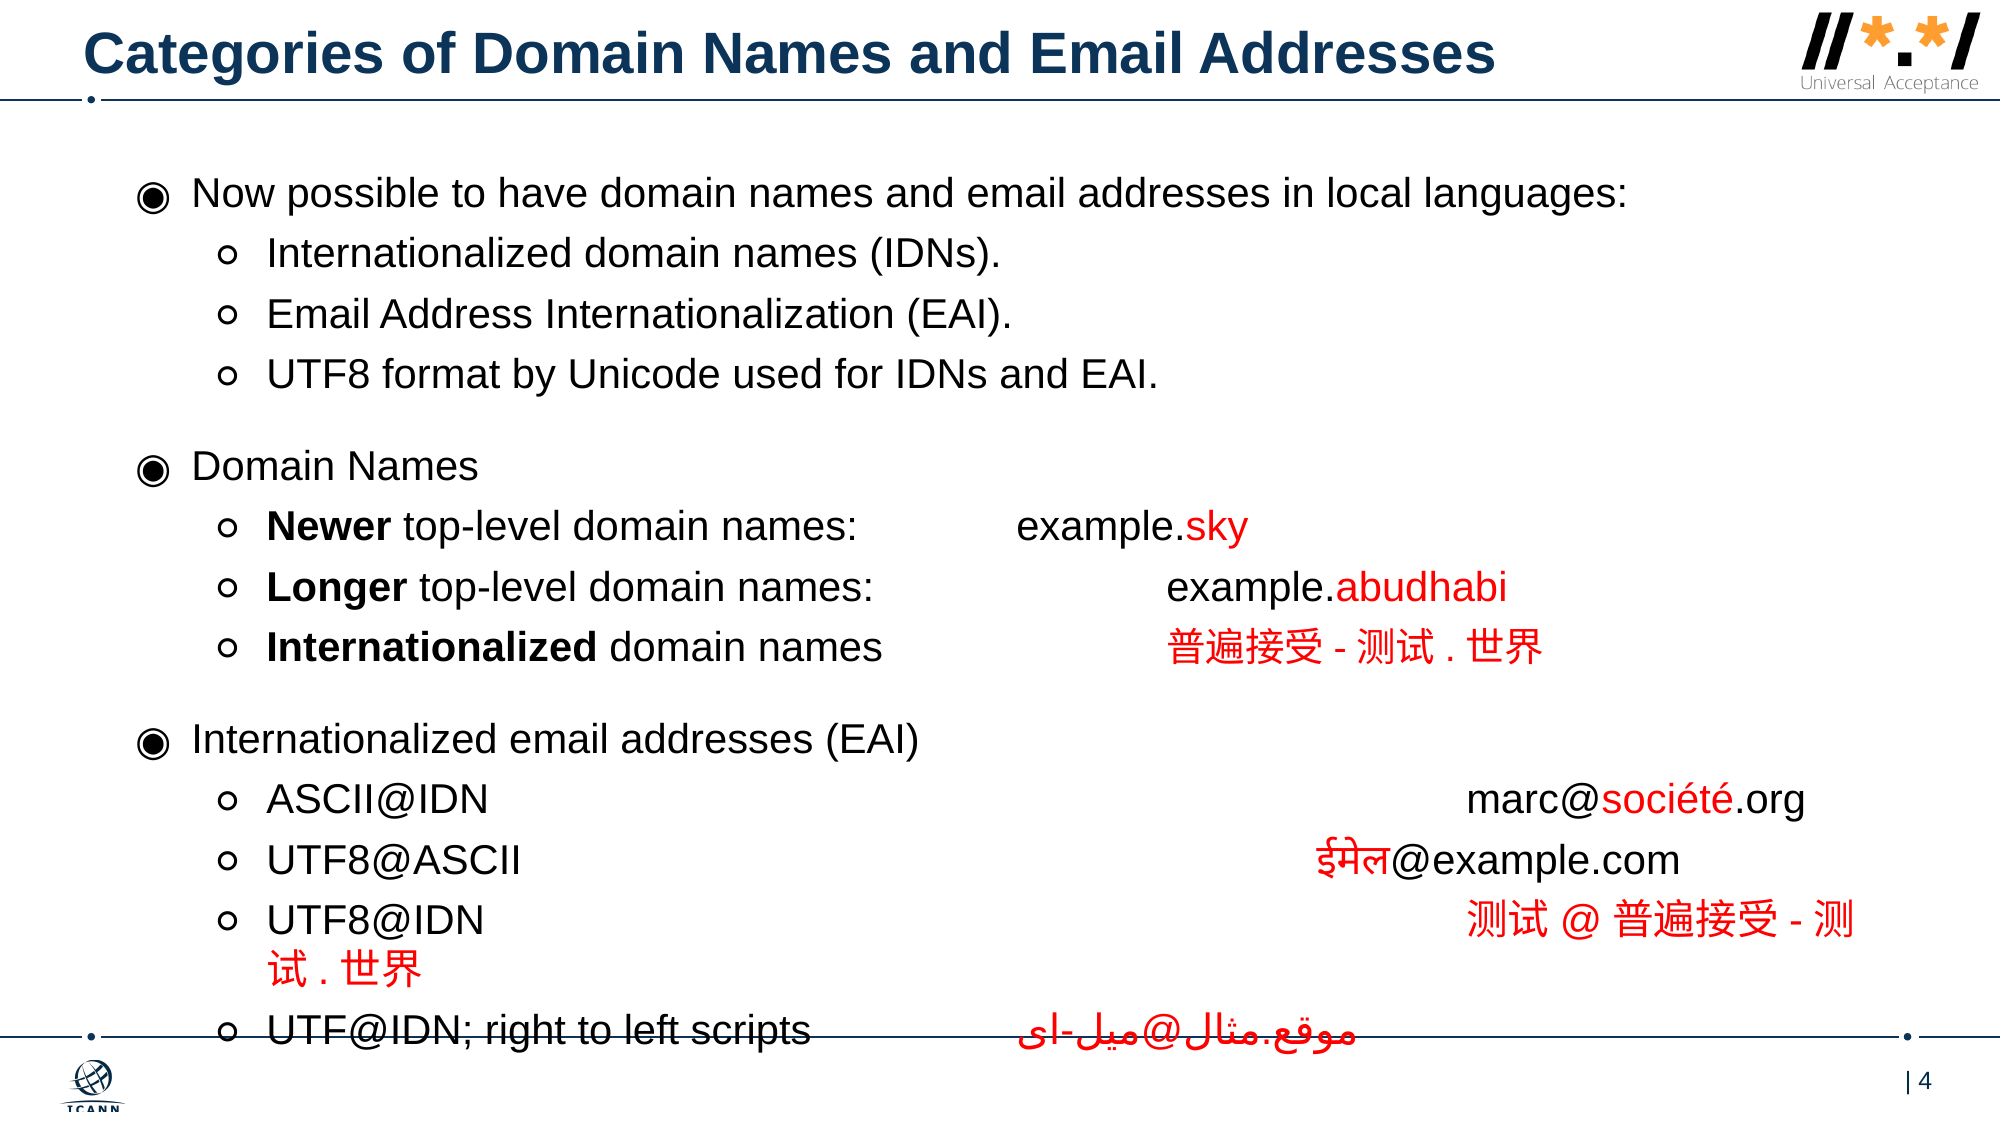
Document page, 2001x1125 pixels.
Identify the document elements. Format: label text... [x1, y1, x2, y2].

list Now possible to have domain names and email addresses in local languages: Internationalized domain names (IDNs). Email Address Internationalization (EAI). UTF8 format by Unicode used for IDNs and EAI. Domain Names Newer top-level domain names: example.sky Longer top-level domain names: example.abudhabi Internationalized domain names 普遍接受-测试.世界 Internationalized email addresses (EAI) ASCII@IDN marc@société.org UTF8@ASCII ईमेल@example.com UTF8@IDN 测试@普遍接受-测试.世界 UTF@IDN; right to left scripts موقع.مثال@میل-ای [135, 165, 1865, 1050]
picture [59, 1060, 125, 1112]
picture [1788, 5, 1993, 99]
title Categories of Domain Names and Email Addresses [68, 7, 1784, 82]
